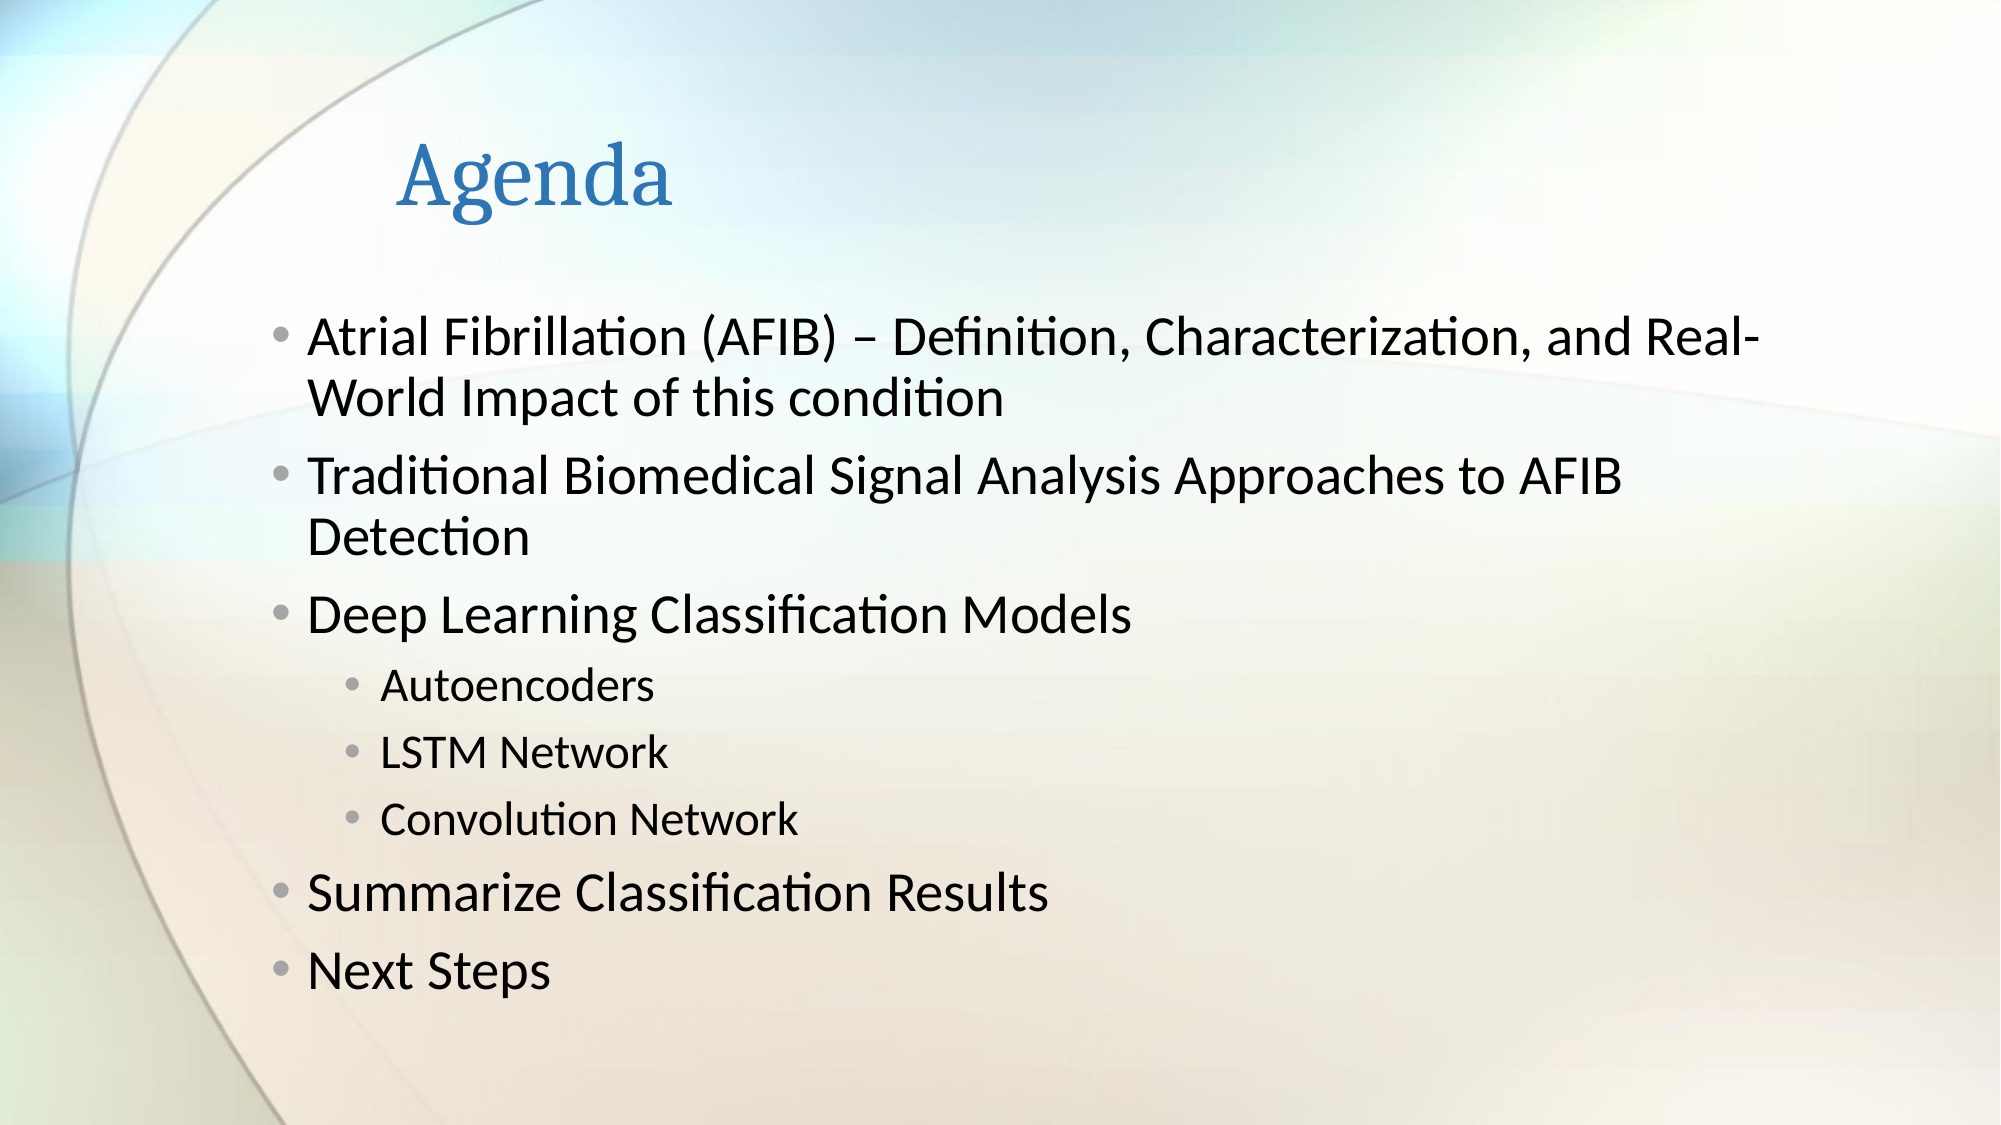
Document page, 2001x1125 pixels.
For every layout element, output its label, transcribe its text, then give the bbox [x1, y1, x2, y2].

title Agenda [381, 59, 1863, 278]
list Atrial Fibrillation (AFIB) – Definition, Characterization, and Real-World Impact of this condition Traditional Biomedical Signal Analysis Approaches to AFIB Detection Deep Learning Classification Models Autoencoders LSTM Network Convolution Network Summarize Classification Results Next Steps [256, 299, 1863, 1014]
picture [0, 0, 2001, 1125]
